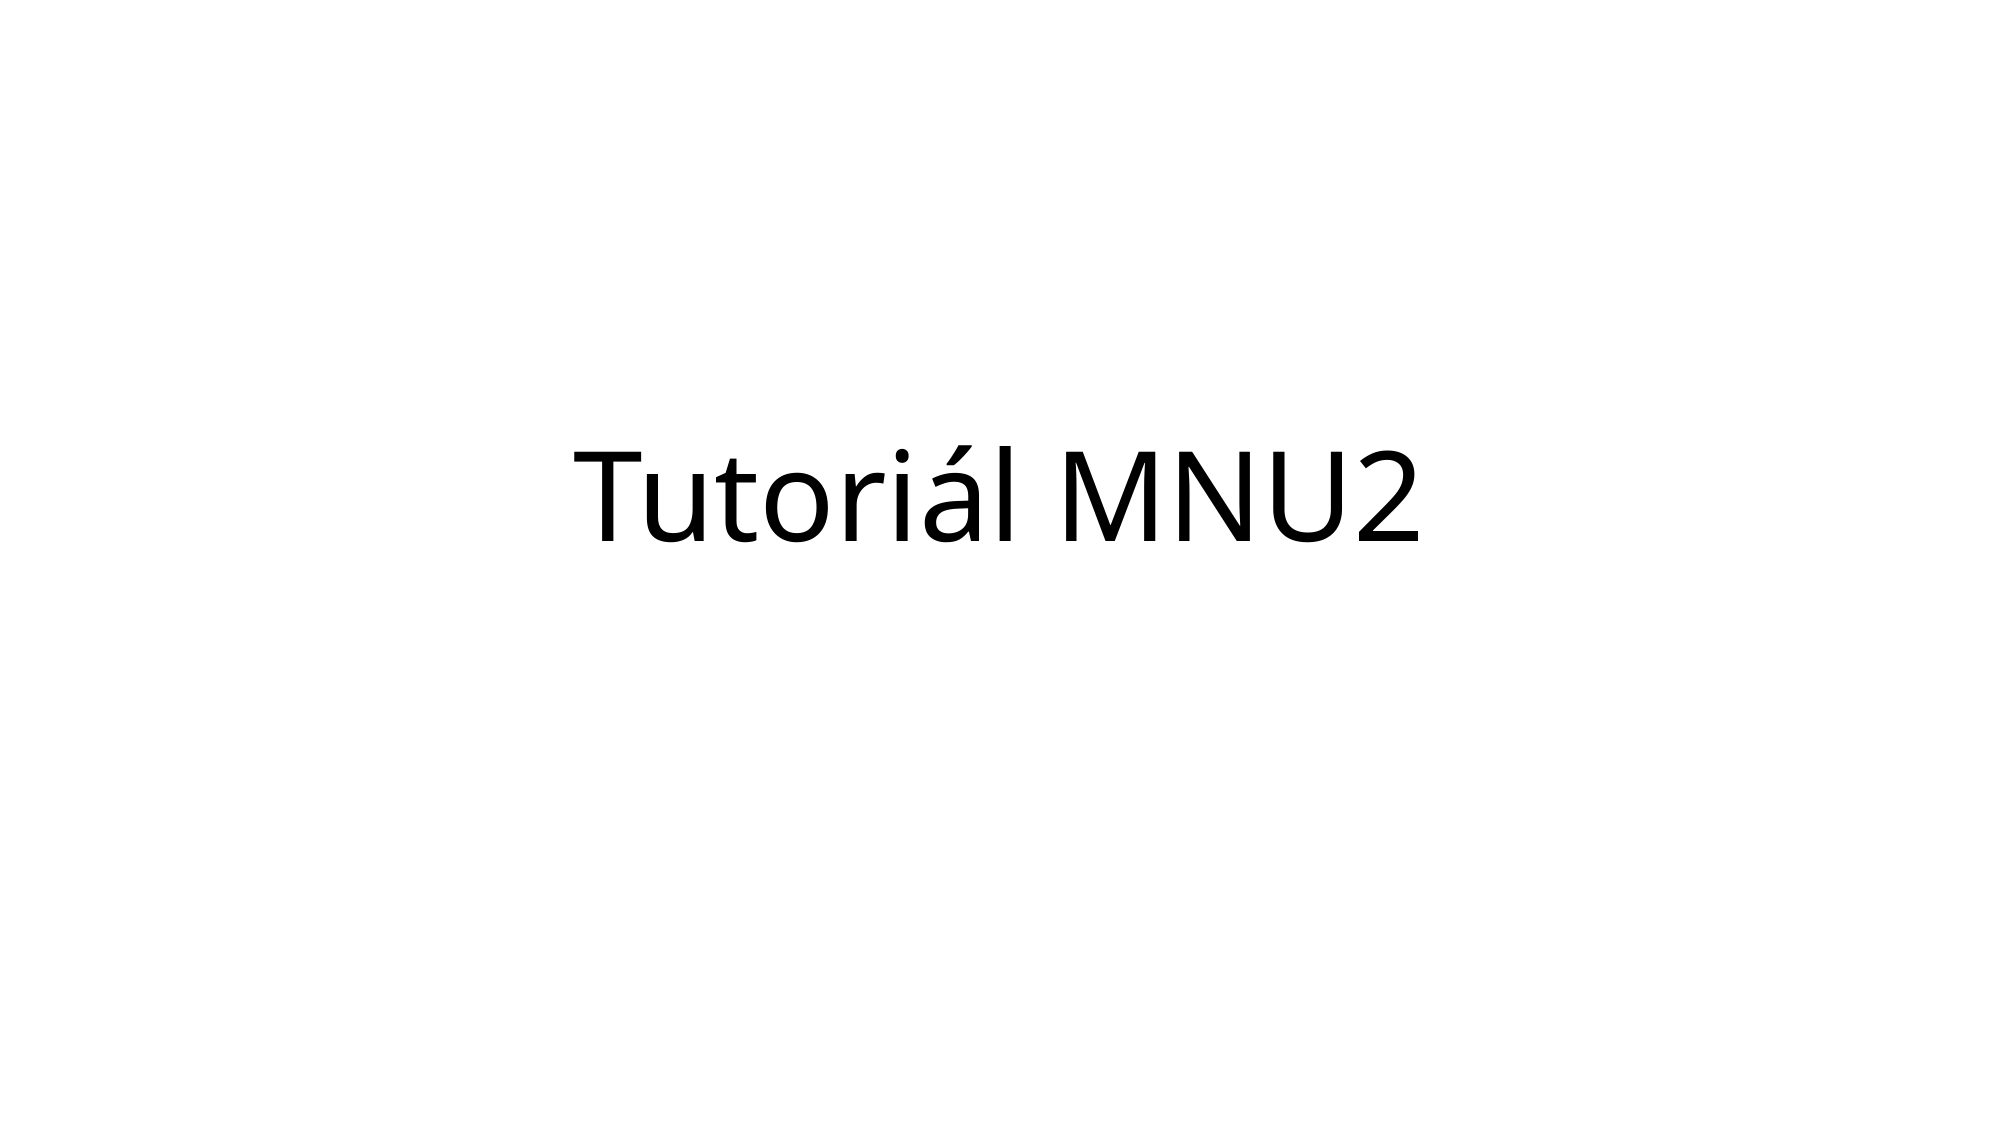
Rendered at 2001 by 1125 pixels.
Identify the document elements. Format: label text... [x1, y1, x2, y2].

title Tutoriál MNU2 [249, 184, 1750, 576]
